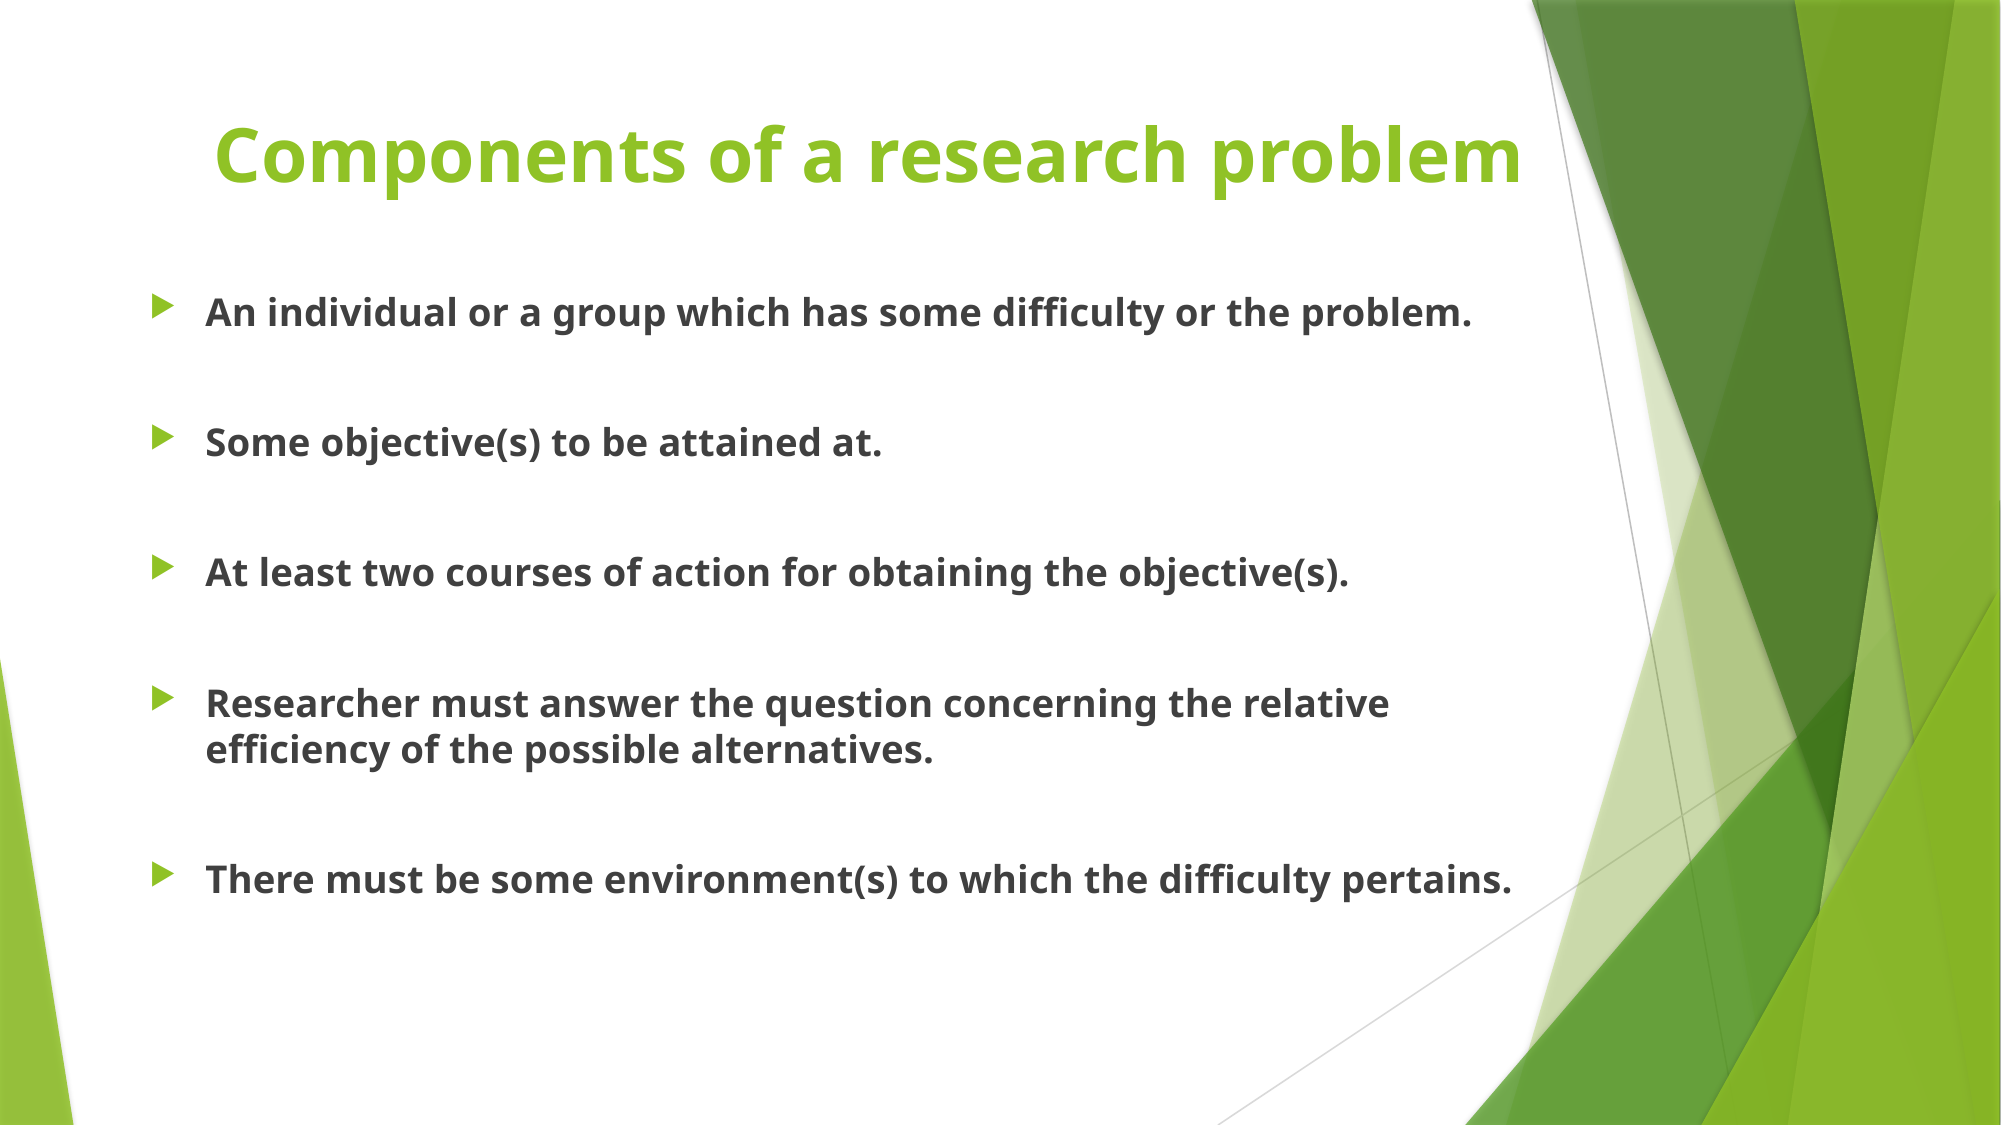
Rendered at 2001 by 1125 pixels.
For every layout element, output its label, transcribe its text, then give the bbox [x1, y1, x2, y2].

list An individual or a group which has some difficulty or the problem. Some objective(s) to be attained at. At least two courses of action for obtaining the objective(s). Researcher must answer the question concerning the relative efficiency of the possible alternatives. There must be some environment(s) to which the difficulty pertains. [134, 280, 1545, 917]
title Components of a research problem [198, 99, 1609, 228]
